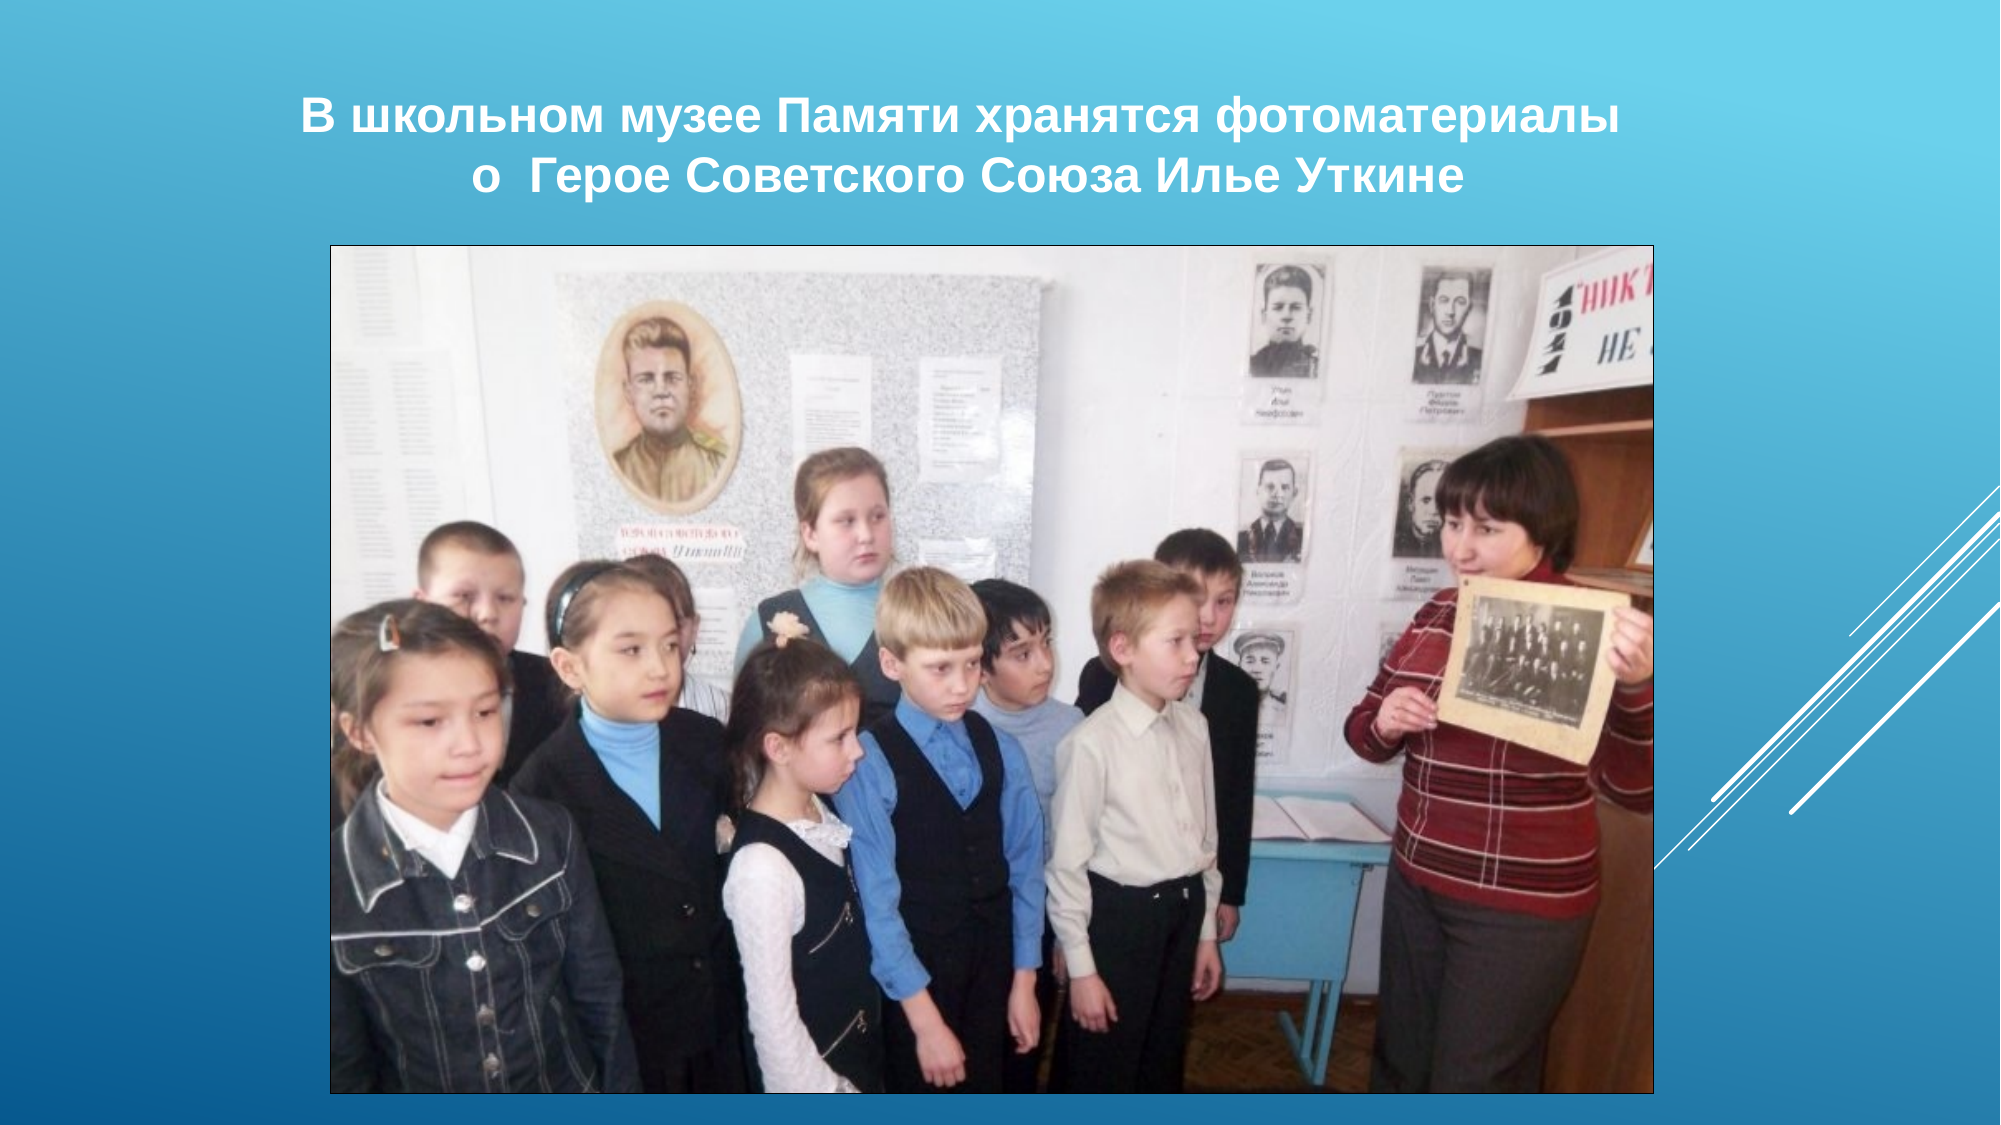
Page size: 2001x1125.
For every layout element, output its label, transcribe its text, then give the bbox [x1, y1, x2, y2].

text_box В школьном музее Памяти хранятся фотоматериалы о Герое Советского Союза Илье Уткине [111, 74, 1825, 255]
picture [330, 245, 1654, 1094]
